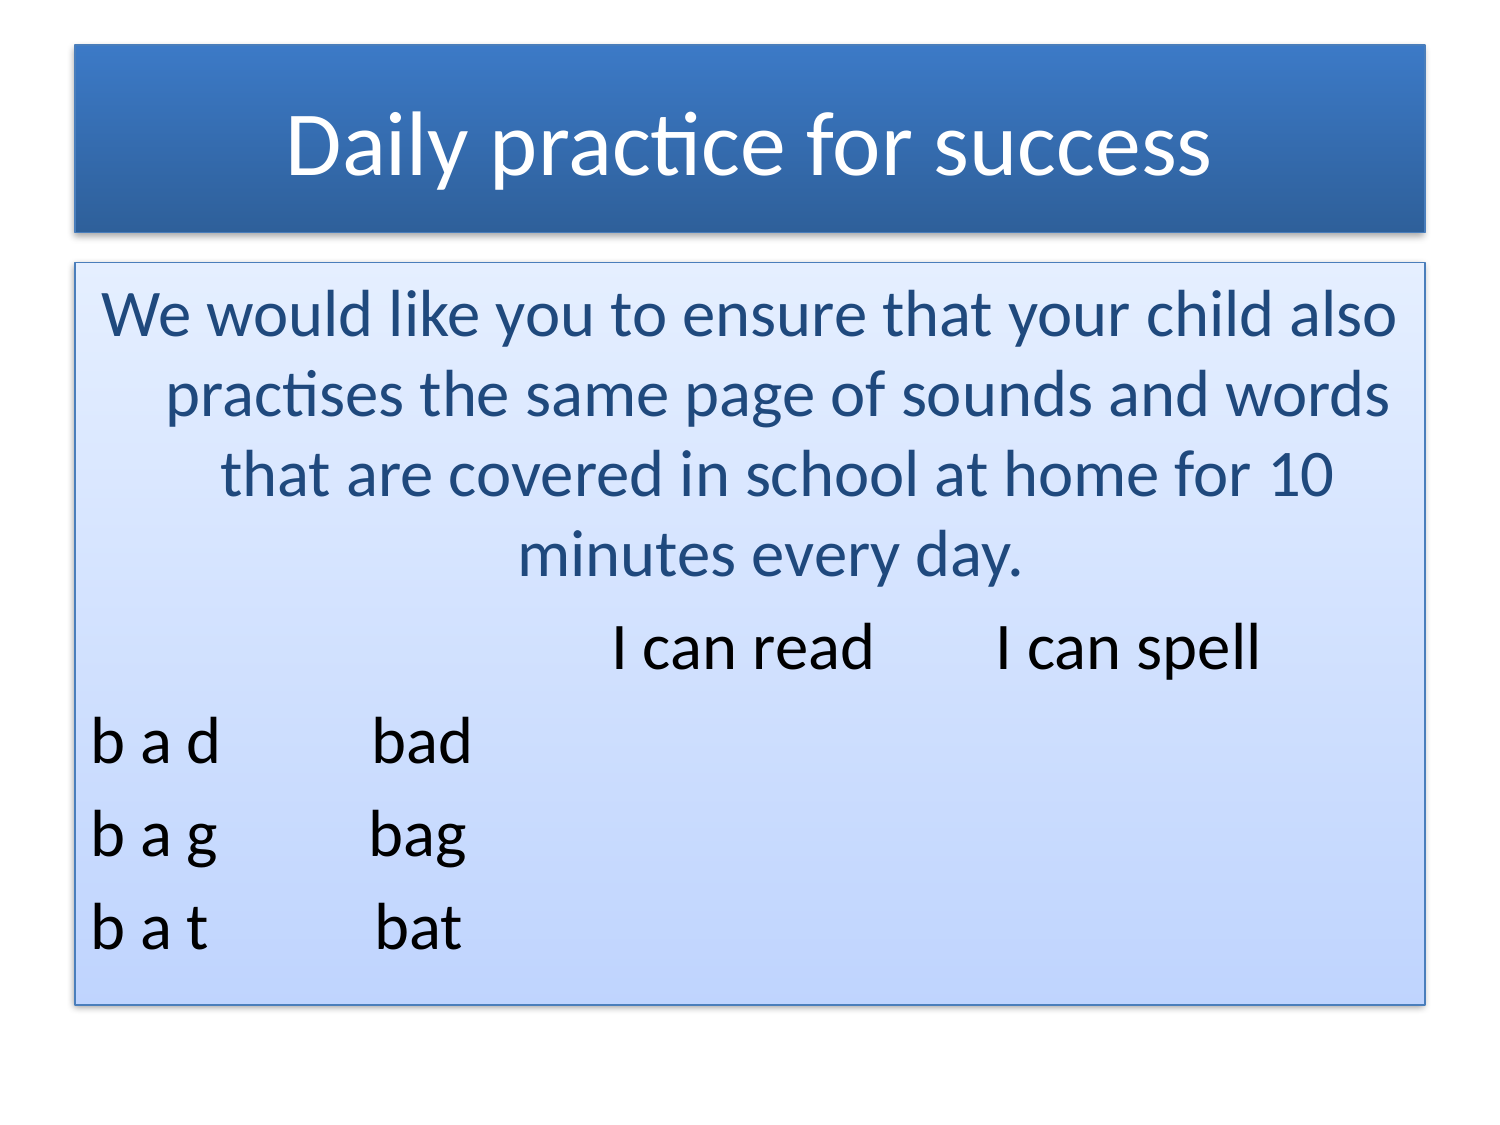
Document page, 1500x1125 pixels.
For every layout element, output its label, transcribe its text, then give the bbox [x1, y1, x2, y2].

list We would like you to ensure that your child also practises the same page of sounds and words that are covered in school at home for 10 minutes every day. I can read I can spell b a d bad b a g bag b a t bat [74, 262, 1426, 1006]
title Daily practice for success [74, 44, 1426, 233]
